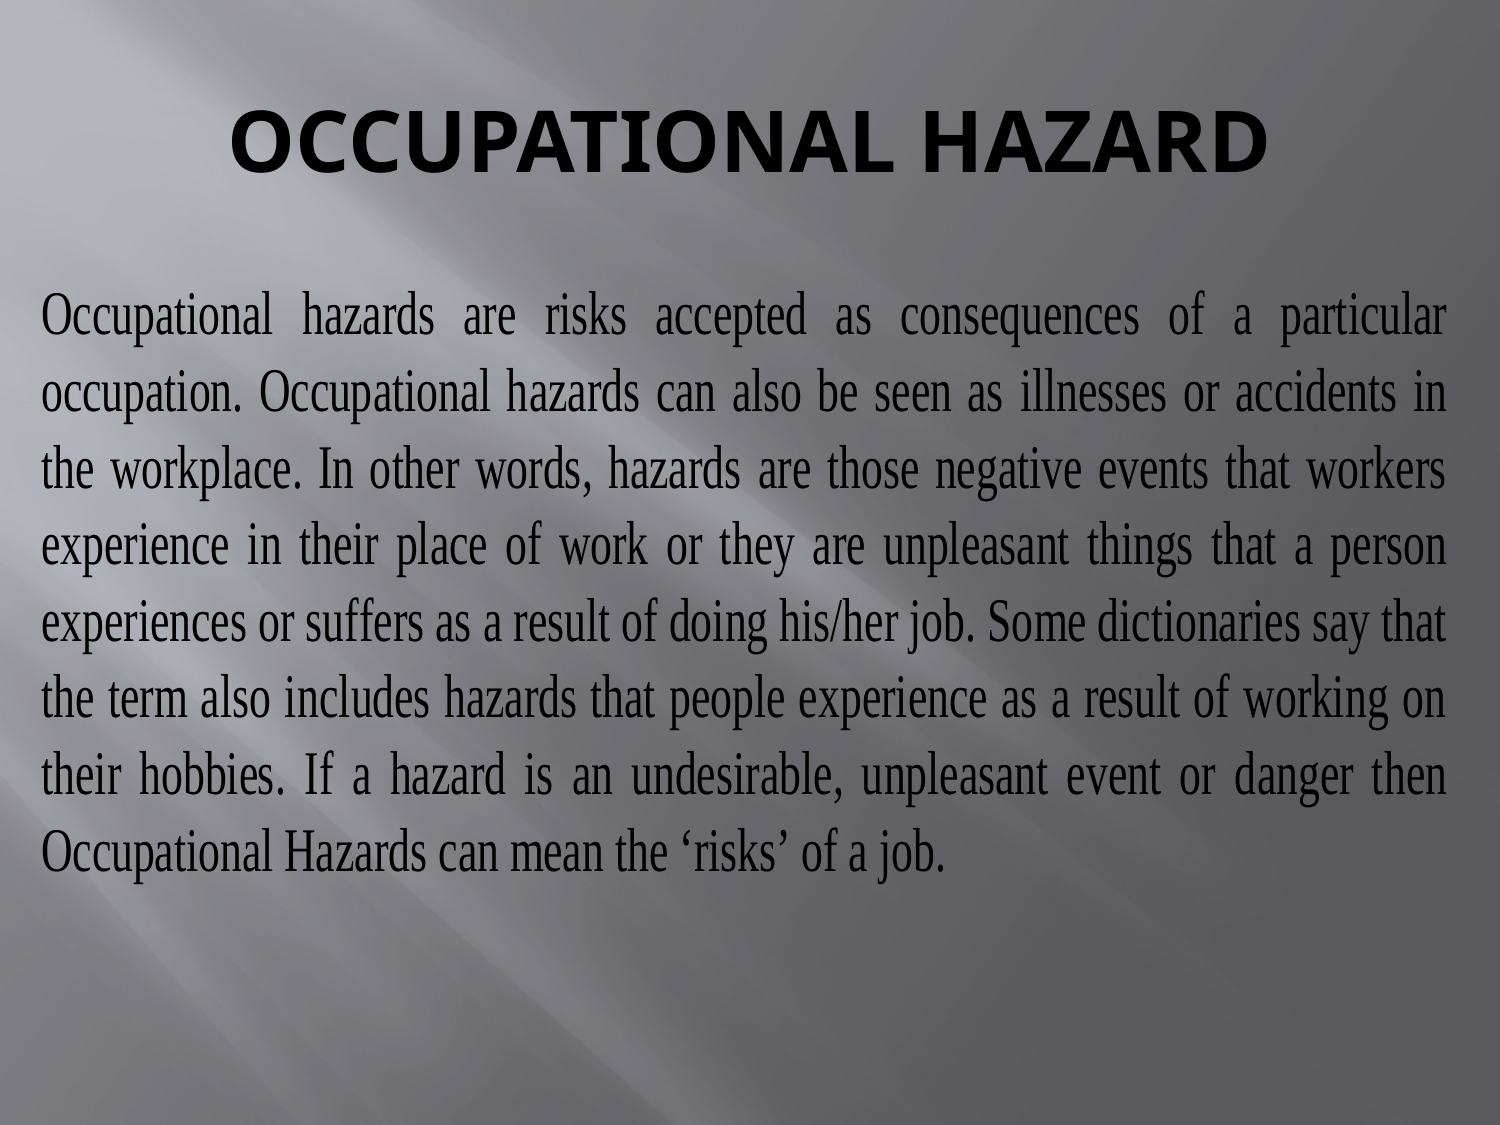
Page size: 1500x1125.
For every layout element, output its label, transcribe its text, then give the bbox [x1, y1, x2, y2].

title OCCUPATIONAL HAZARD [75, 45, 1425, 233]
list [41, 278, 1448, 929]
